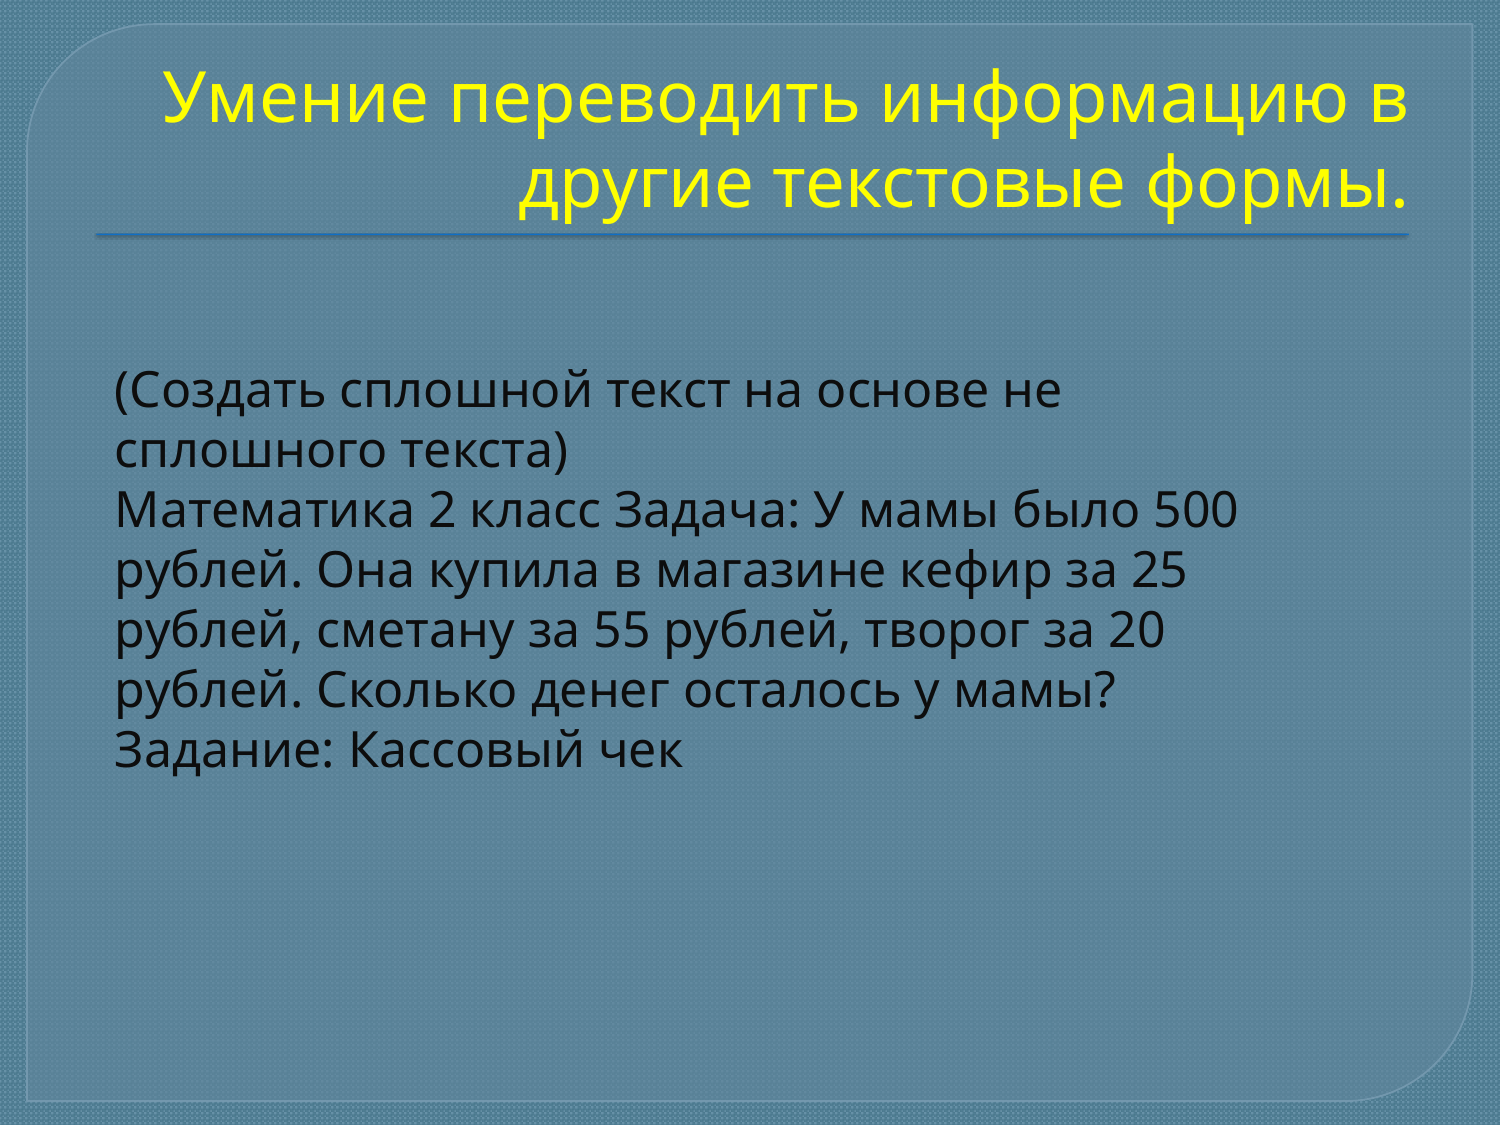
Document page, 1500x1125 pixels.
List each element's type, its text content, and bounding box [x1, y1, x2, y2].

text_box (Создать сплошной текст на основе не сплошного текста) Математика 2 класс Задача: У мамы было 500 рублей. Она купила в магазине кефир за 25 рублей, сметану за 55 рублей, творог за 20 рублей. Сколько денег осталось у мамы? Задание: Кассовый чек [100, 349, 1341, 785]
title Умение переводить информацию в другие текстовые формы. [75, 41, 1425, 229]
